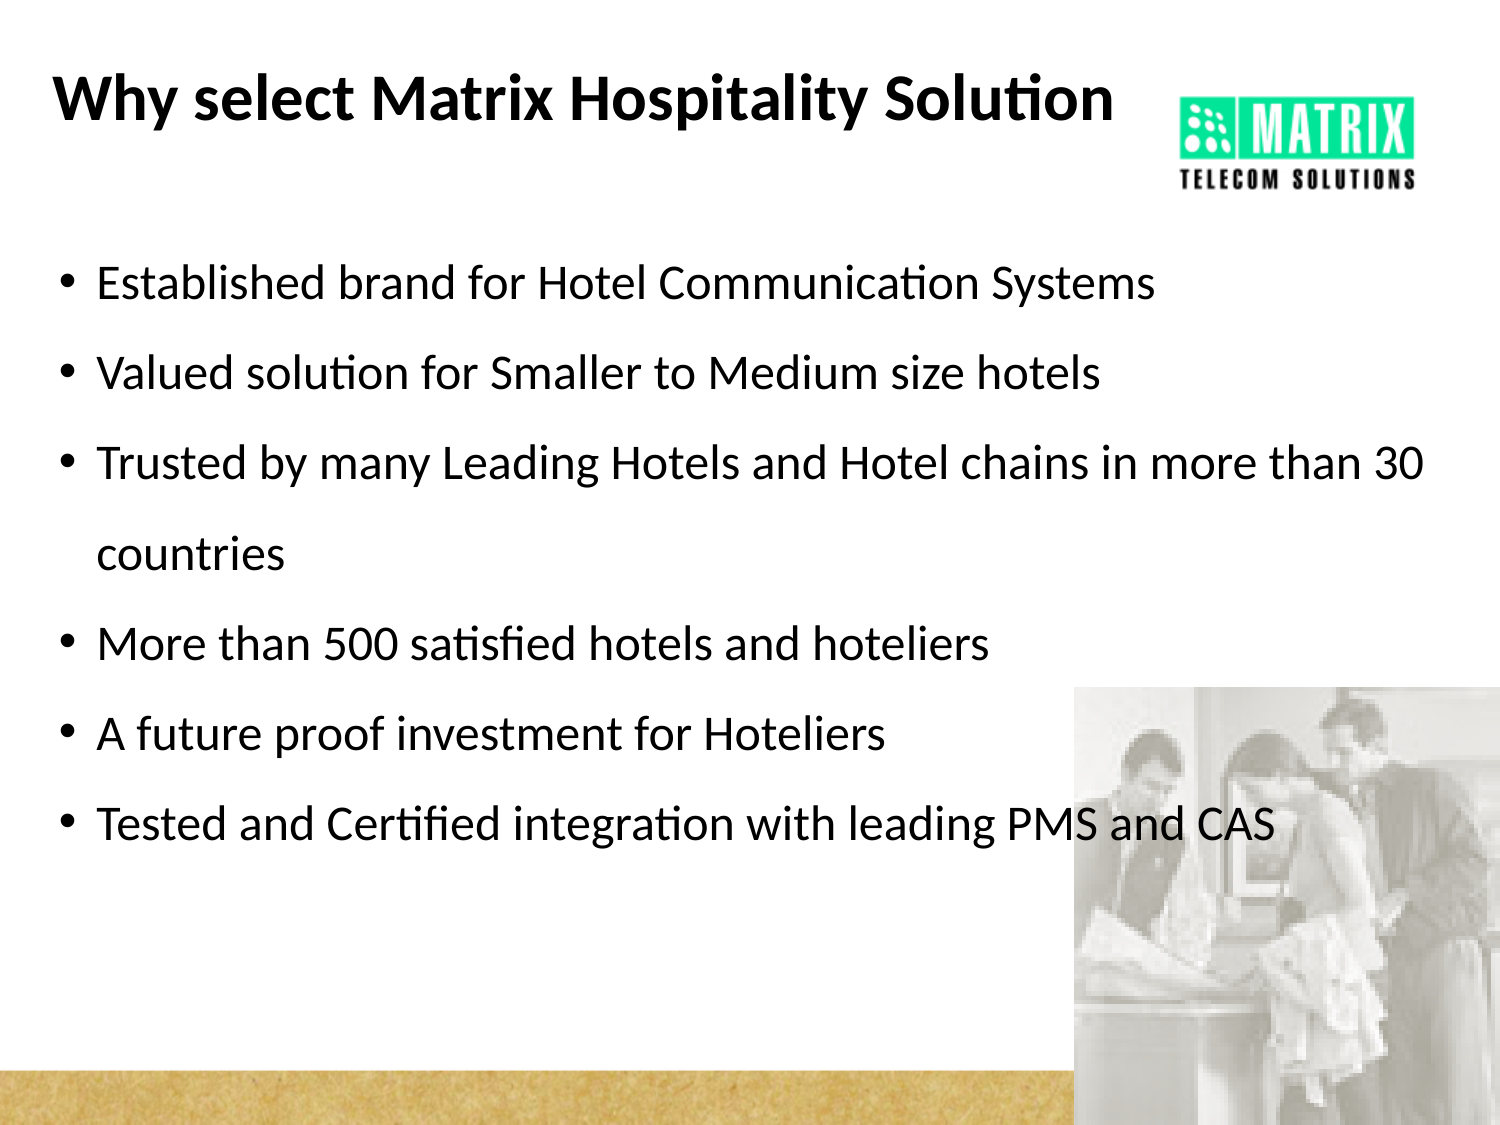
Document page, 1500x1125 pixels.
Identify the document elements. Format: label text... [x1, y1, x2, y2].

list Established brand for Hotel Communication Systems Valued solution for Smaller to Medium size hotels Trusted by many Leading Hotels and Hotel chains in more than 30 countries More than 500 satisfied hotels and hoteliers A future proof investment for Hoteliers Tested and Certified integration with leading PMS and CAS [24, 212, 1463, 925]
picture [0, 0, 1500, 1125]
title Why select Matrix Hospitality Solution [37, 0, 1388, 188]
